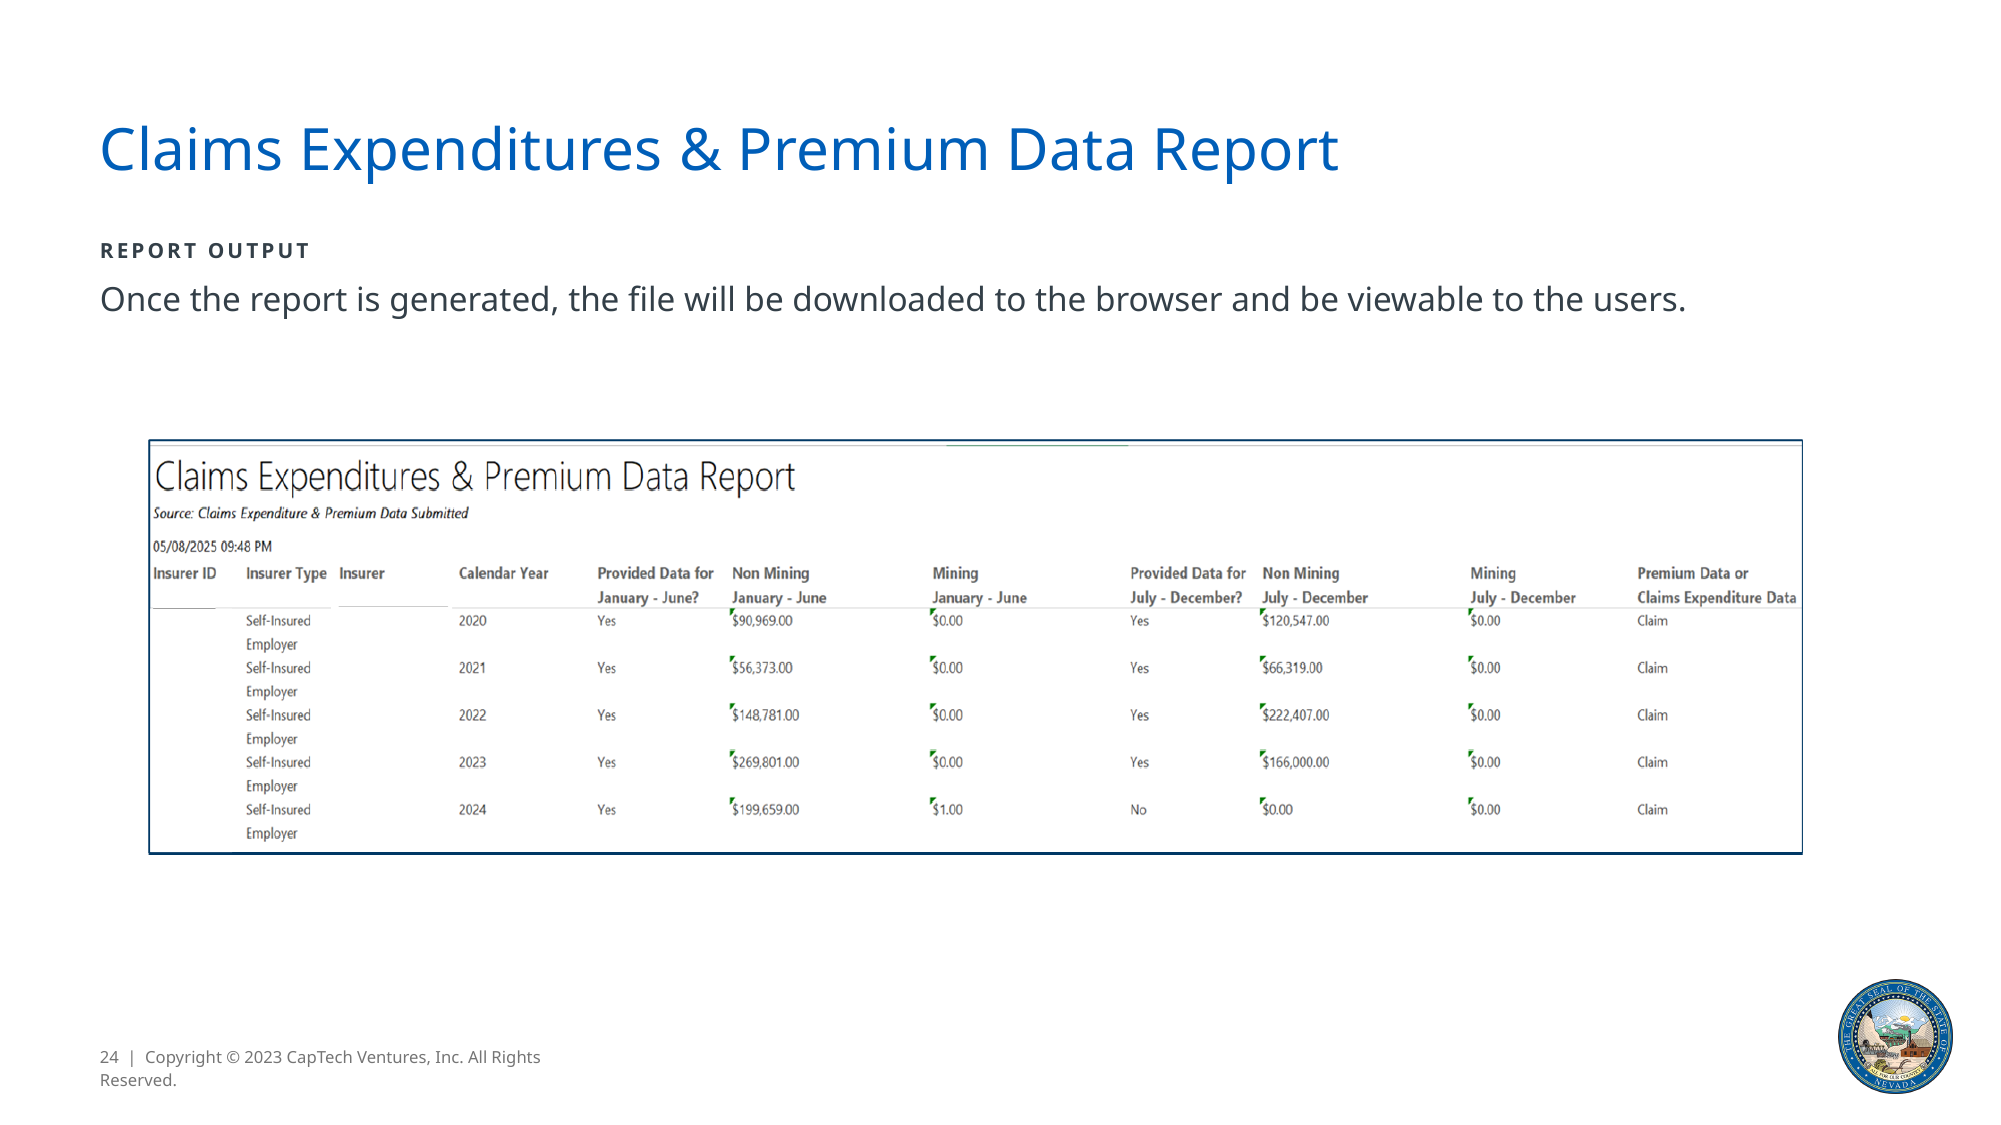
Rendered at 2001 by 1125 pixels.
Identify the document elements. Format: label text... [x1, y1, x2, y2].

title Claims Expenditures & Premium Data Report [99, 112, 1900, 184]
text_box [148, 439, 1803, 855]
picture [1838, 979, 1953, 1094]
list Once the report is generated, the file will be downloaded to the browser and be viewable to the users. [99, 270, 1900, 364]
text_box REPORT OUTPUT [99, 220, 1100, 267]
